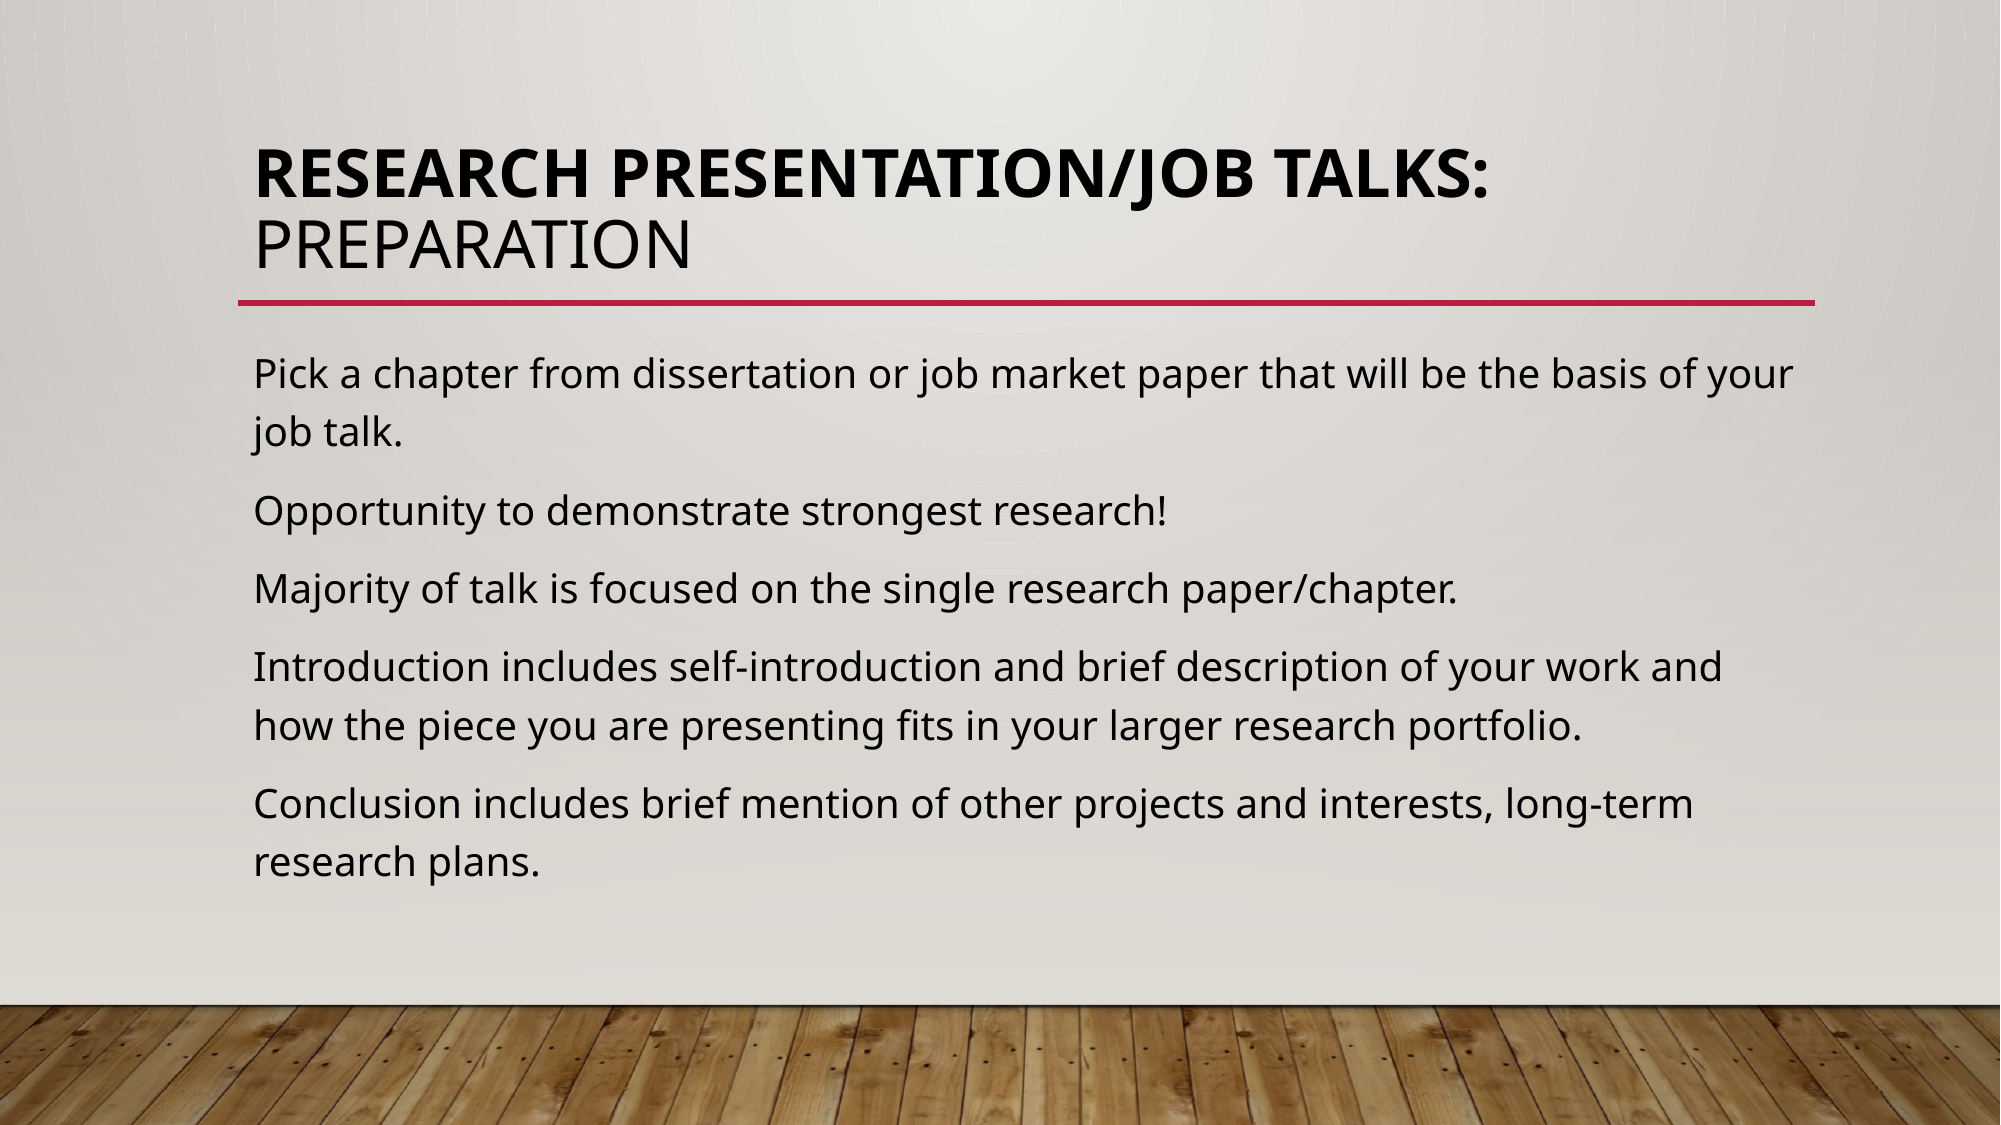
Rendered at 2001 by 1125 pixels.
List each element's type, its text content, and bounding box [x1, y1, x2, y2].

title Research presentation/Job talks: Preparation [238, 131, 1814, 305]
picture [0, 1005, 2000, 1125]
list Pick a chapter from dissertation or job market paper that will be the basis of your job talk. Opportunity to demonstrate strongest research! Majority of talk is focused on the single research paper/chapter. Introduction includes self-introduction and brief description of your work and how the piece you are presenting fits in your larger research portfolio. Conclusion includes brief mention of other projects and interests, long-term research plans. [238, 330, 1814, 897]
